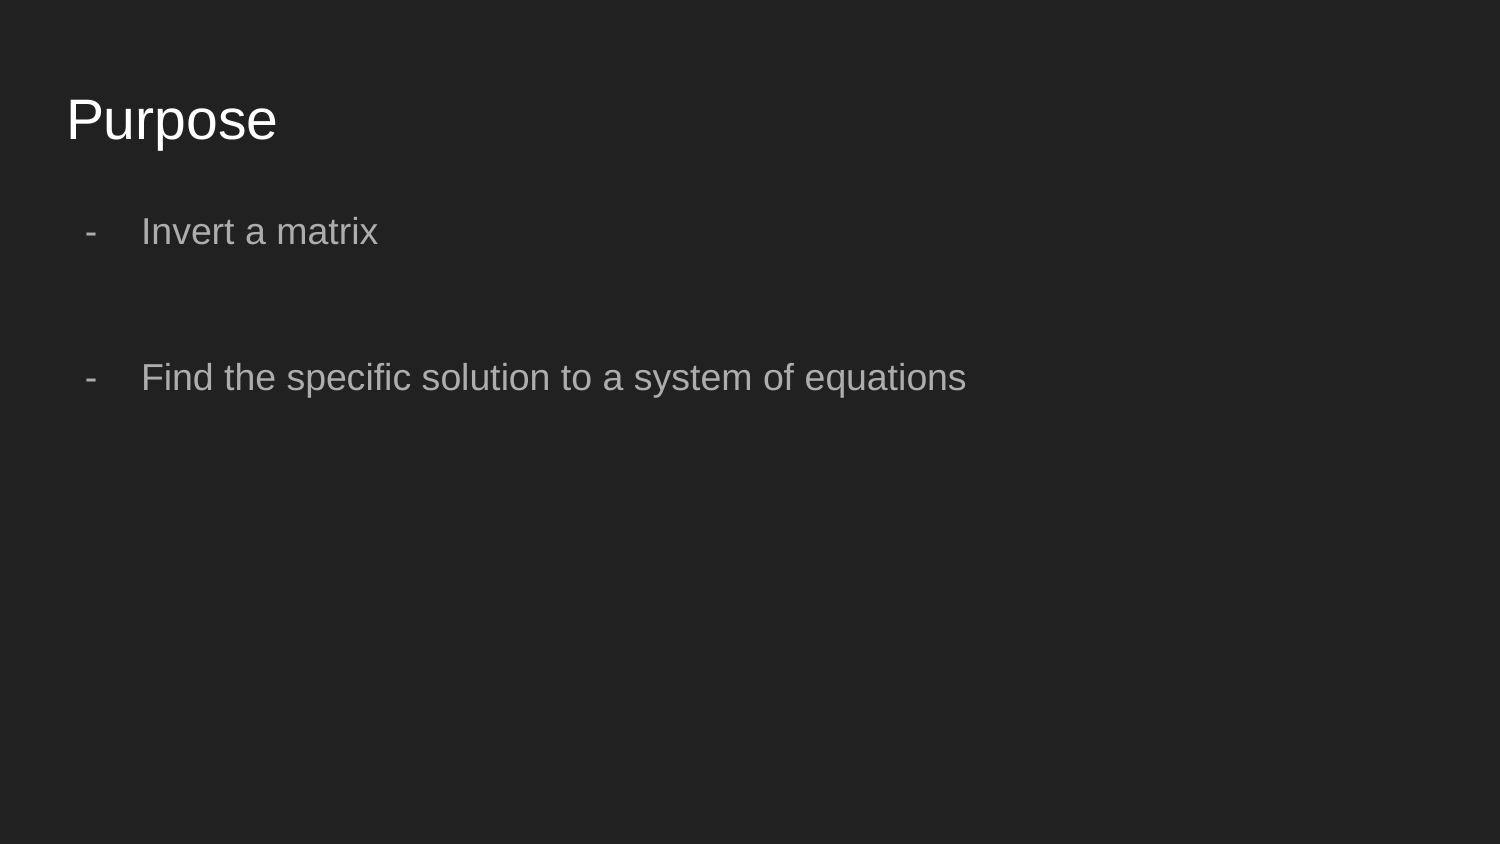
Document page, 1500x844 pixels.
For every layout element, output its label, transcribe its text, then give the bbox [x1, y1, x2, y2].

list Invert a matrix Find the specific solution to a system of equations [51, 189, 1449, 750]
title Purpose [51, 72, 1449, 167]
